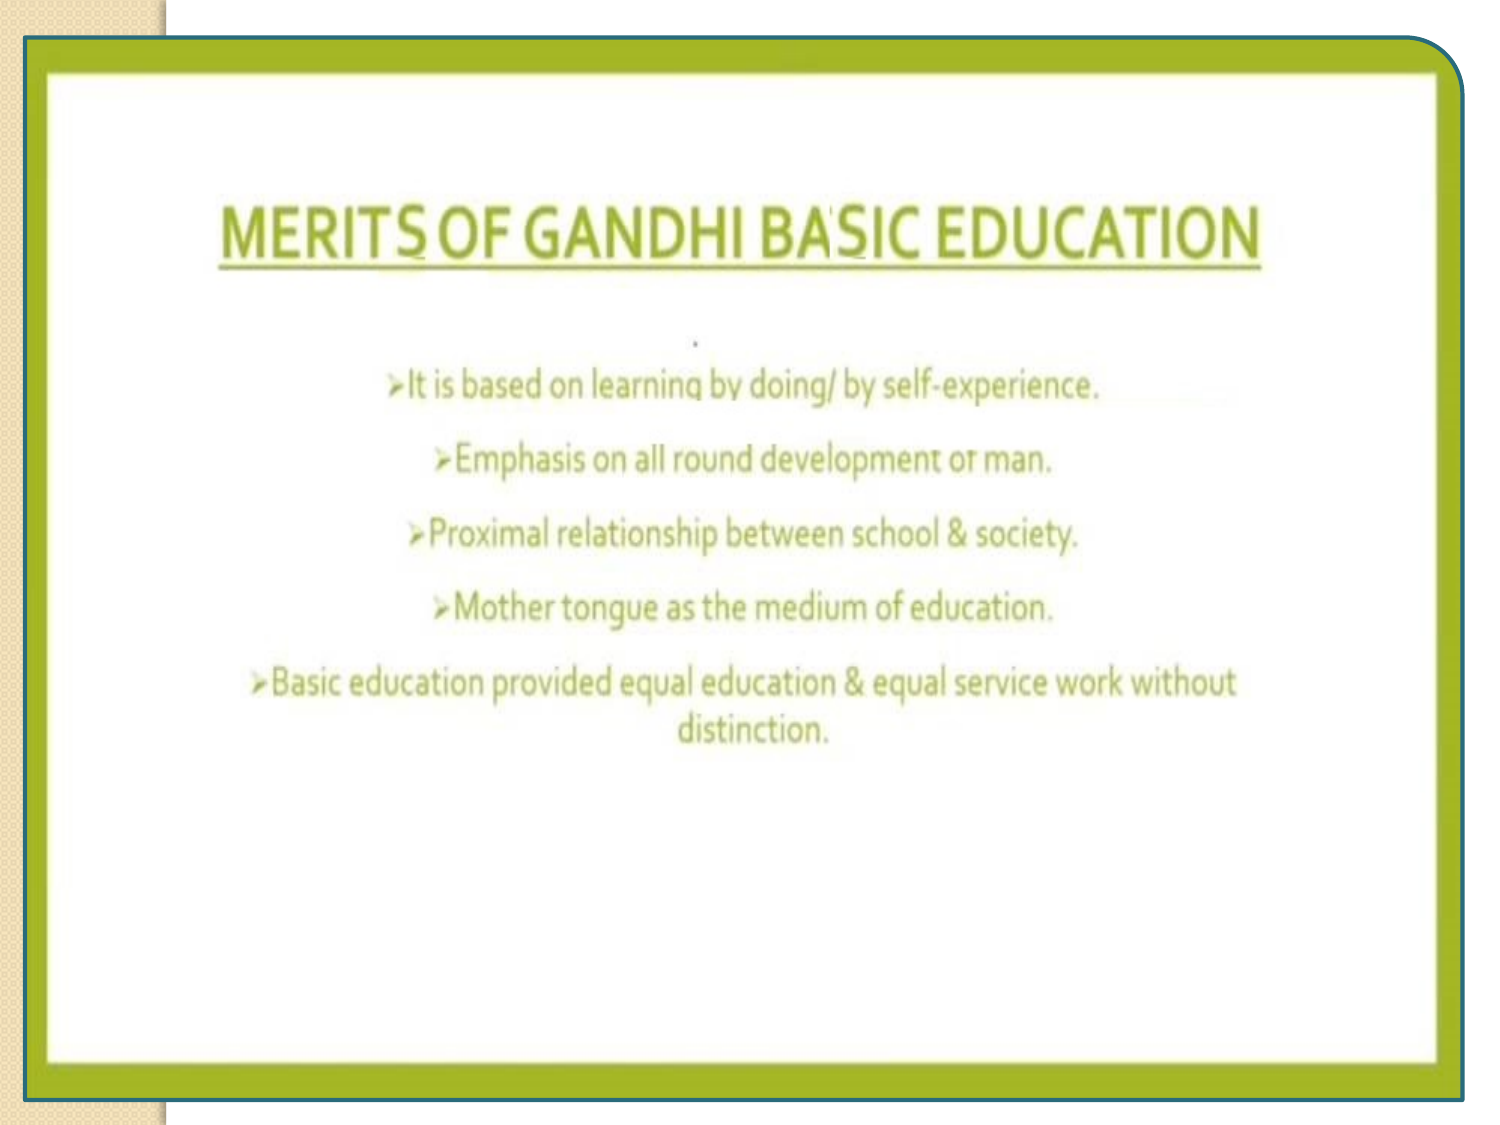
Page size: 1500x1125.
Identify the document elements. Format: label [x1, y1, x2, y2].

text_box [22, 35, 1465, 1103]
